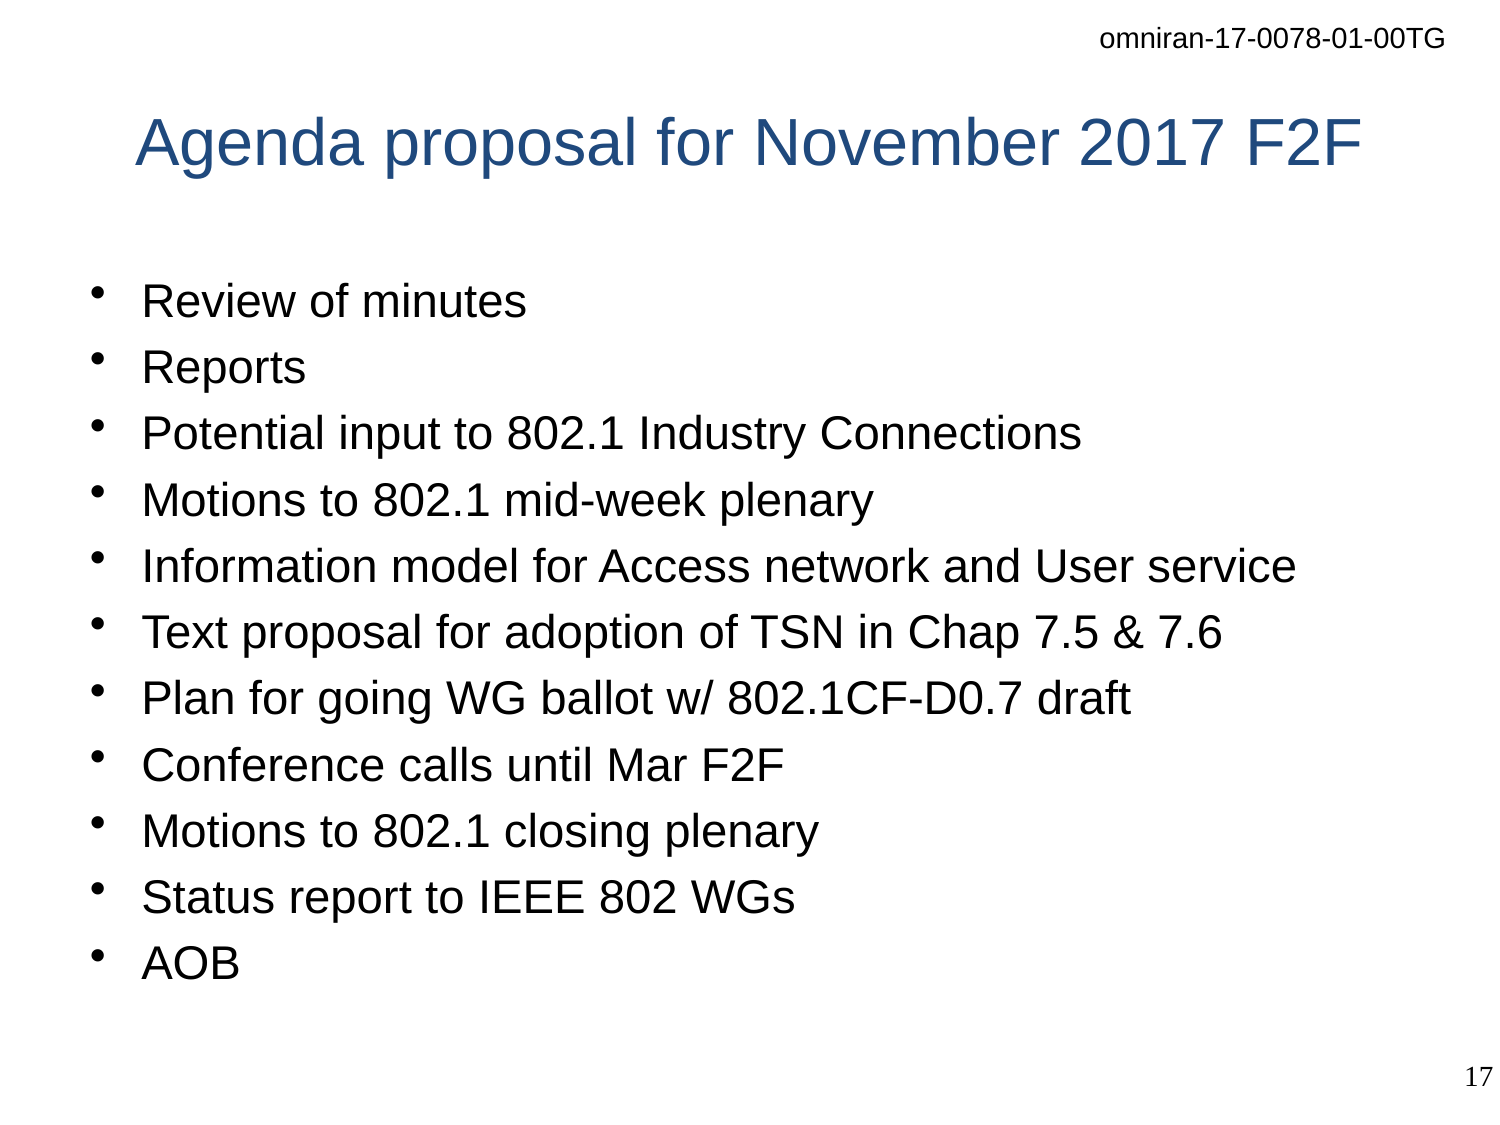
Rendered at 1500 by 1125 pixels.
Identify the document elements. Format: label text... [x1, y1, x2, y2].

title Agenda proposal for November 2017 F2F [75, 45, 1425, 233]
list Review of minutes Reports Potential input to 802.1 Industry Connections Motions to 802.1 mid-week plenary Information model for Access network and User service Text proposal for adoption of TSN in Chap 7.5 & 7.6 Plan for going WG ballot w/ 802.1CF-D0.7 draft Conference calls until Mar F2F Motions to 802.1 closing plenary Status report to IEEE 802 WGs AOB [75, 262, 1425, 1005]
